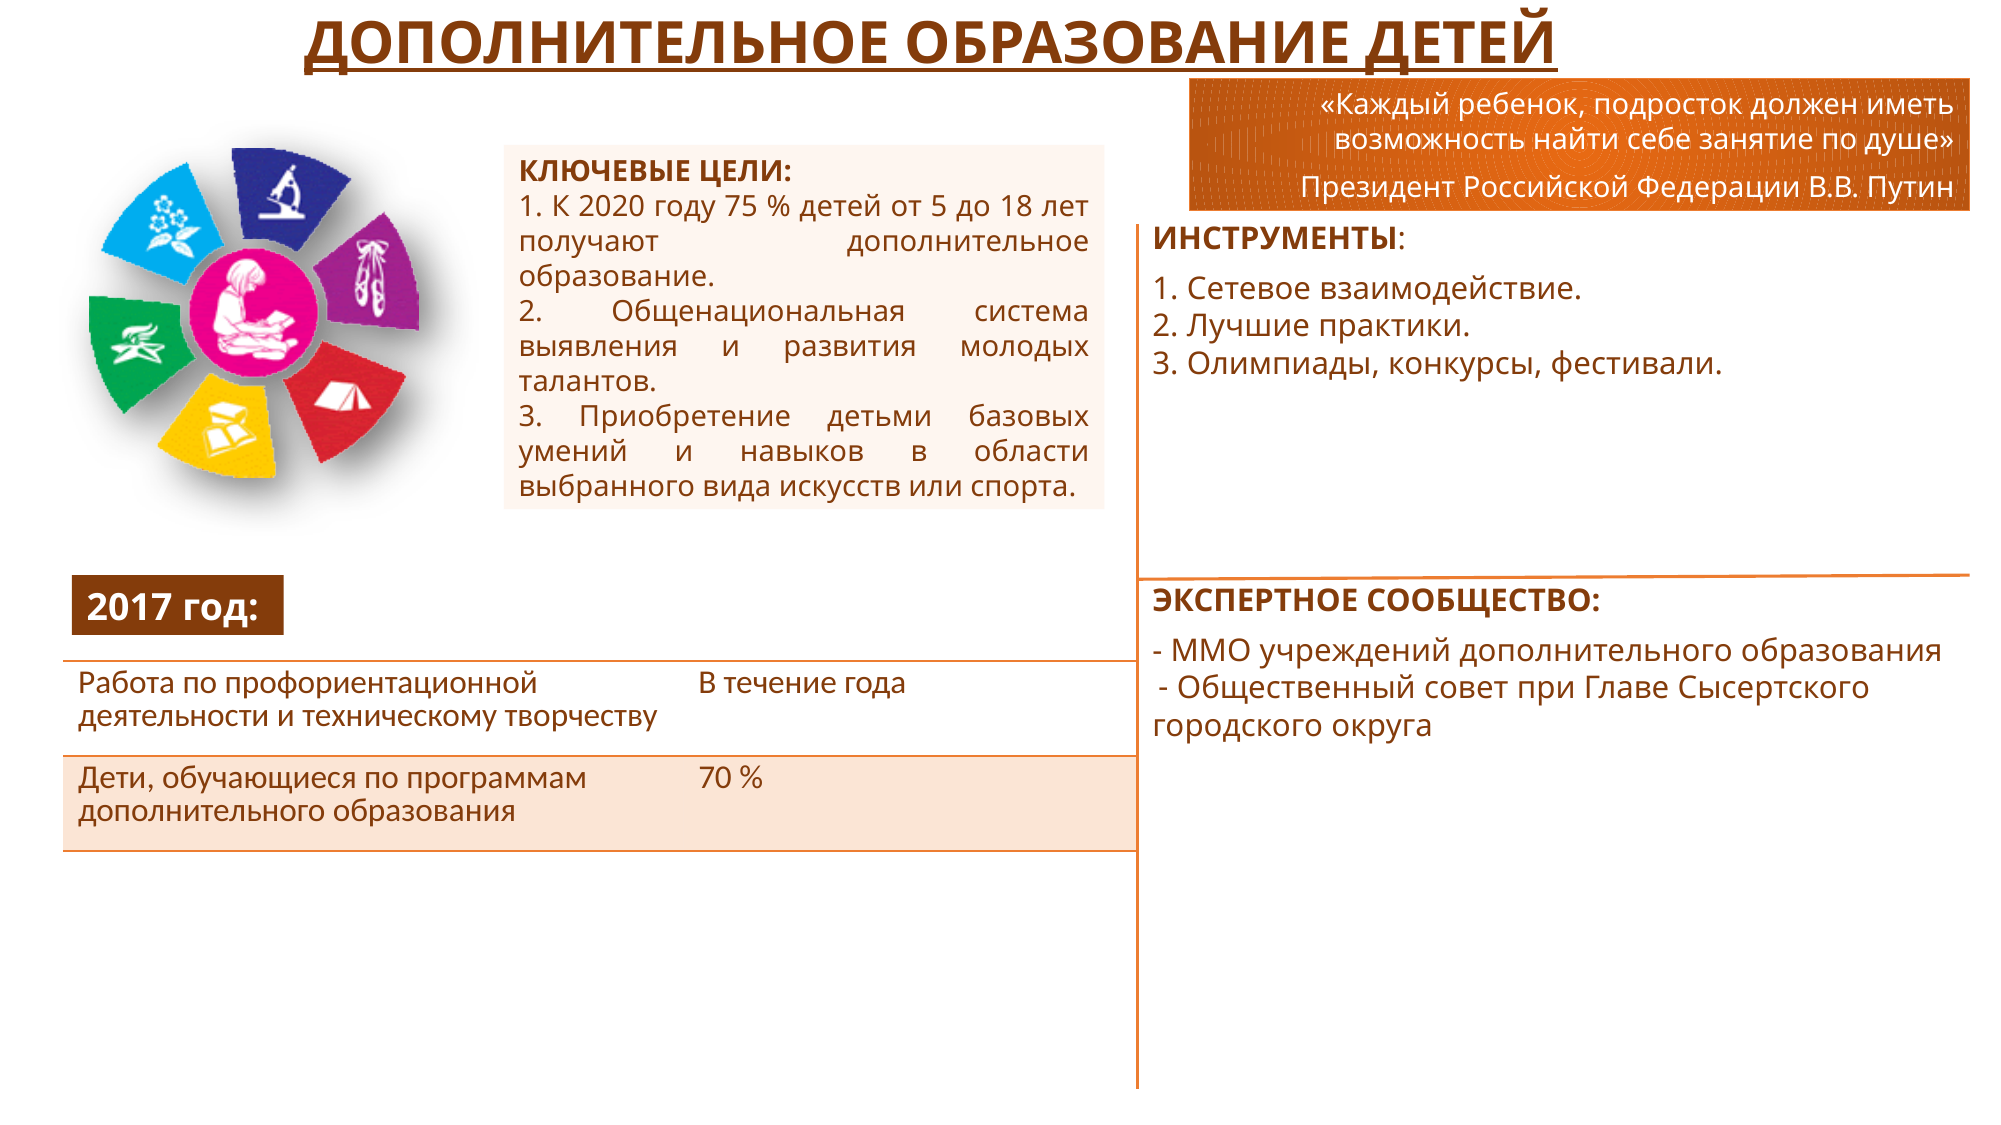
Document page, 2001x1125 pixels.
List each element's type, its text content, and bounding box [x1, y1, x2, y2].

text_box «Каждый ребенок, подросток должен иметь возможность найти себе занятие по душе» Президент Российской Федерации В.В. Путин [1189, 78, 1970, 211]
table_cell 70 % [683, 757, 1137, 850]
table_header В течение года [683, 662, 1137, 755]
text_box 2017 год: [71, 575, 284, 635]
table_header Работа по профориентационной деятельности и техническому творчеству [63, 662, 683, 755]
text_box КЛЮЧЕВЫЕ ЦЕЛИ: 1. К 2020 году 75 % детей от 5 до 18 лет получают дополнительное образование. 2. Общенациональная система выявления и развития молодых талантов. 3. Приобретение детьми базовых умений и навыков в области выбранного вида искусств или спорта. [503, 144, 1105, 510]
text_box ДОПОЛНИТЕЛЬНОЕ ОБРАЗОВАНИЕ ДЕТЕЙ [289, 0, 1573, 83]
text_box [1137, 575, 1970, 580]
table_cell Дети, обучающиеся по программам дополнительного образования [63, 757, 683, 850]
picture [89, 148, 419, 478]
text_box ИНСТРУМЕНТЫ: 1. Сетевое взаимодействие. 2. Лучшие практики. 3. Олимпиады, конкурсы, фестивали. ЭКСПЕРТНОЕ СООБЩЕСТВО: - ММО учреждений дополнительного образования Общественный совет при Главе Сысертского городского округа [1137, 210, 2000, 1125]
